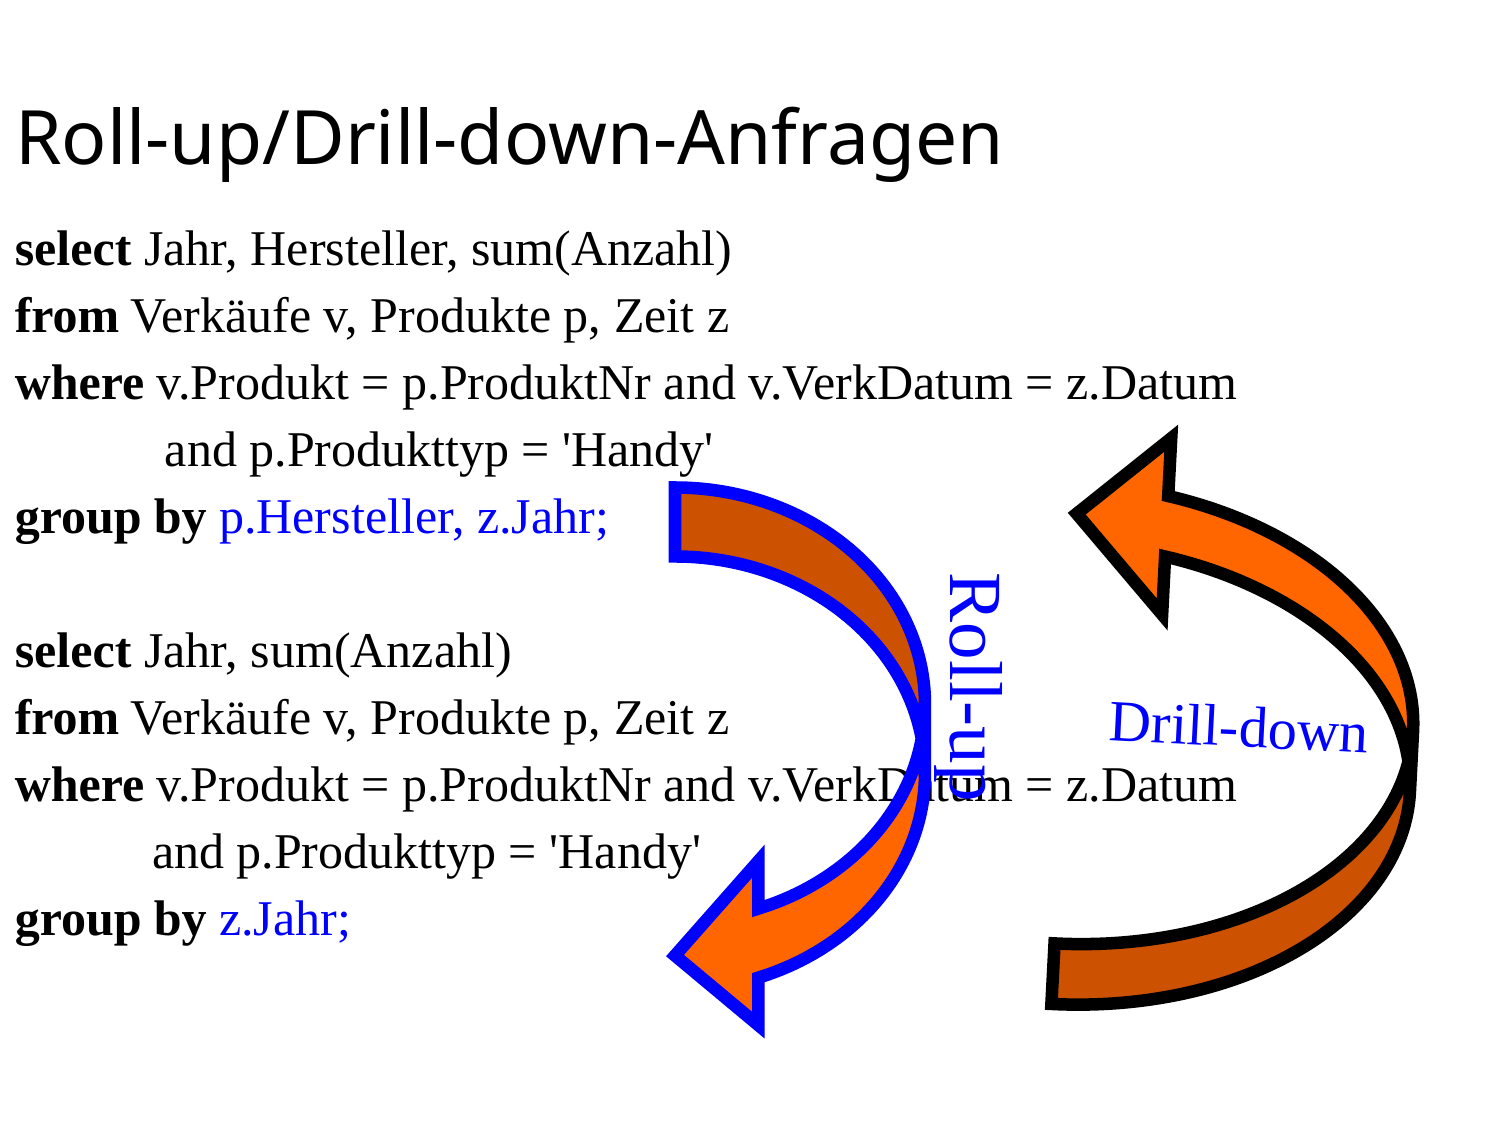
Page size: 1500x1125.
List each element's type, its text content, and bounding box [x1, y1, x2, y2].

title Roll-up/Drill-down-Anfragen [0, 0, 1500, 188]
text_box select Jahr, Hersteller, sum(Anzahl) from Verkäufe v, Produkte p, Zeit z where v.Produkt = p.ProduktNr and v.VerkDatum = z.Datum and p.Produkttyp = 'Handy' group by p.Hersteller, z.Jahr; select Jahr, sum(Anzahl) from Verkäufe v, Produkte p, Zeit z where v.Produkt = p.ProduktNr and v.VerkDatum = z.Datum and p.Produkttyp = 'Handy' group by z.Jahr; [0, 224, 1500, 952]
text_box Roll-up [675, 487, 925, 1026]
text_box Drill-down [1051, 438, 1414, 1005]
